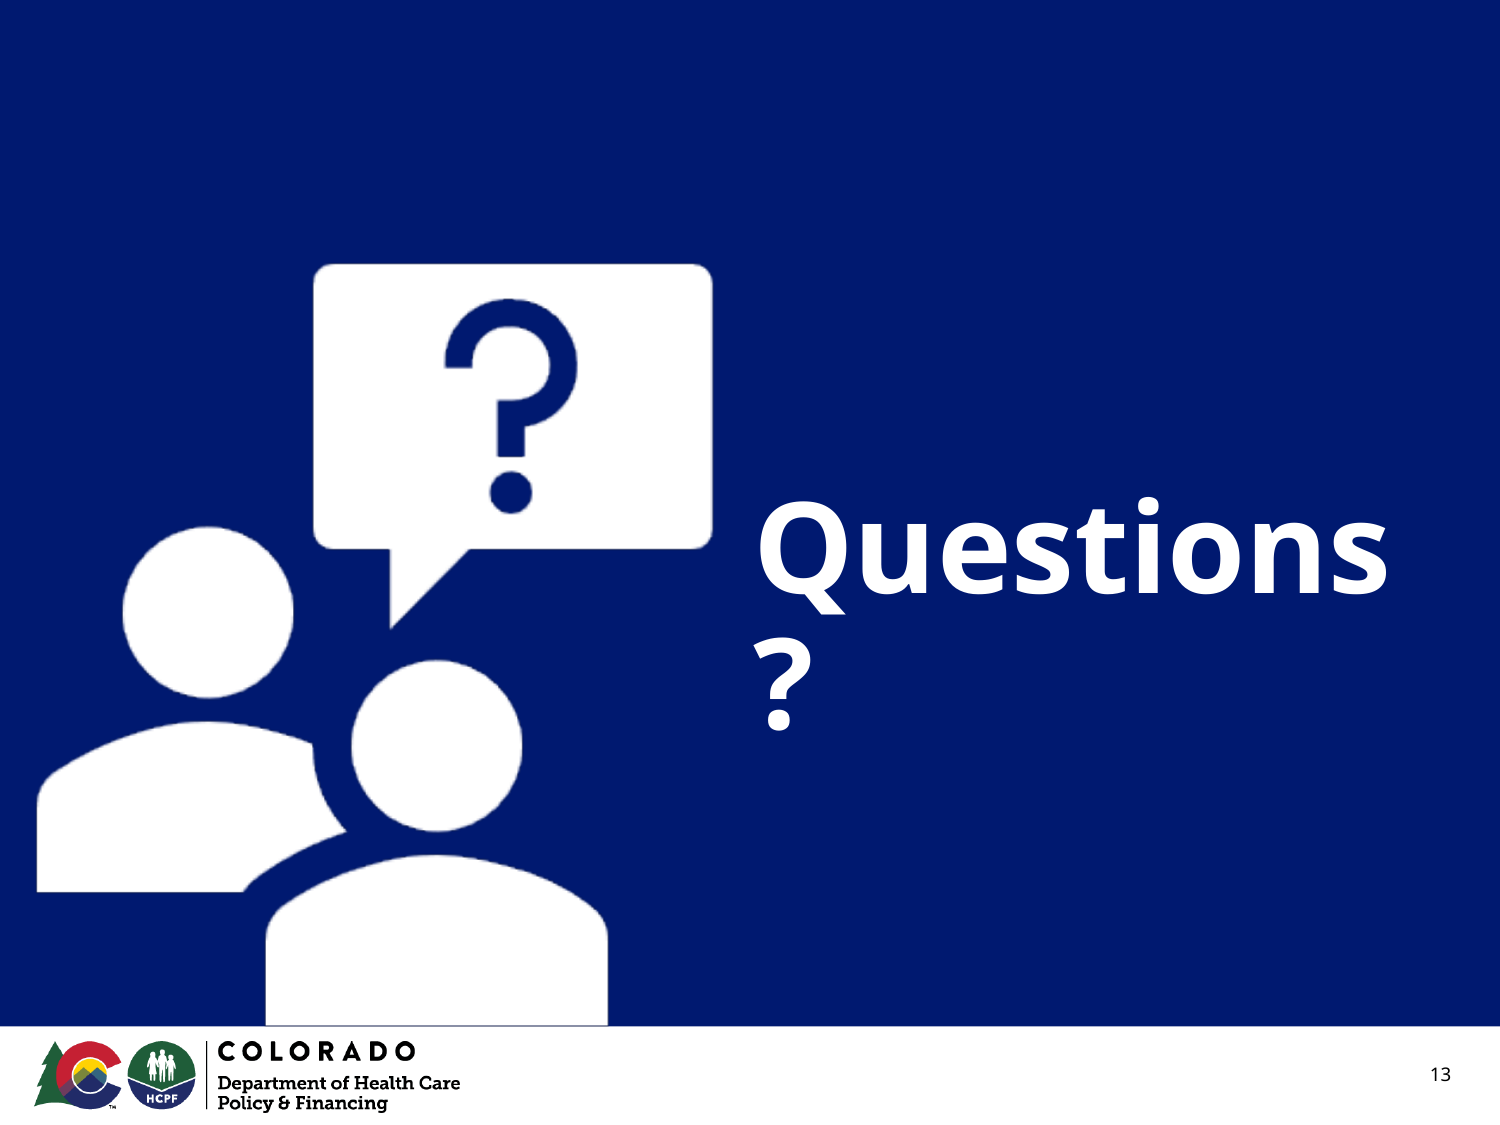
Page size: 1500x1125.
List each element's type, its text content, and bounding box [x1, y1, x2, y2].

slide_number 13 [1128, 1045, 1467, 1105]
picture [0, 188, 833, 1113]
title Questions? [753, 430, 1416, 811]
